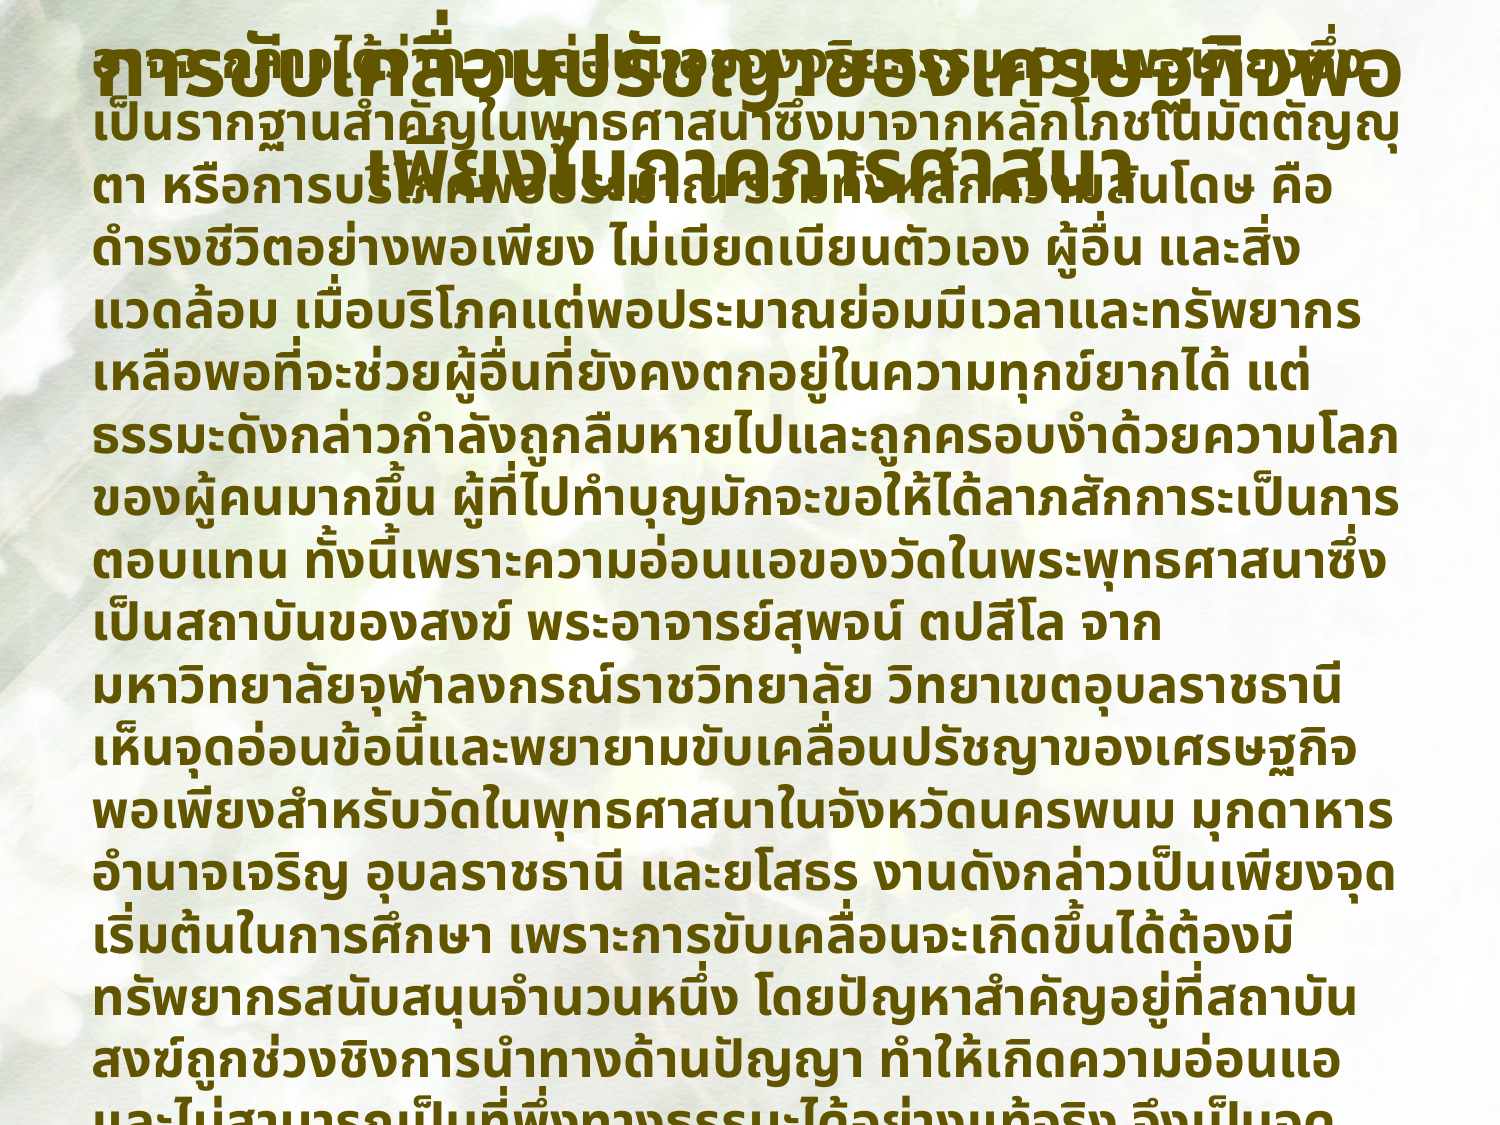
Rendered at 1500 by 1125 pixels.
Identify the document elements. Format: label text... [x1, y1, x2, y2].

text_box อาจจะกล่าวได้ว่าความอ่อนแอของจริยธรรมความพอเพียงซึ่งเป็นรากฐานสำคัญในพุทธศาสนาซึ่งมาจากหลักโภชเนมัตตัญญุตา หรือการบริโภคพอประมาณ รวมทั้งหลักความสันโดษ คือดำรงชีวิตอย่างพอเพียง ไม่เบียดเบียนตัวเอง ผู้อื่น และสิ่งแวดล้อม เมื่อบริโภคแต่พอประมาณย่อมมีเวลาและทรัพยากรเหลือพอที่จะช่วยผู้อื่นที่ยังคงตกอยู่ในความทุกข์ยากได้ แต่ธรรมะดังกล่าวกำลังถูกลืมหายไปและถูกครอบงำด้วยความโลภของผู้คนมากขึ้น ผู้ที่ไปทำบุญมักจะขอให้ได้ลาภสักการะเป็นการตอบแทน ทั้งนี้เพราะความอ่อนแอของวัดในพระพุทธศาสนาซึ่งเป็นสถาบันของสงฆ์ พระอาจารย์สุพจน์ ตปสีโล จากมหาวิทยาลัยจุฬาลงกรณ์ราชวิทยาลัย วิทยาเขตอุบลราชธานี เห็นจุดอ่อนข้อนี้และพยายามขับเคลื่อนปรัชญาของเศรษฐกิจพอเพียงสำหรับวัดในพุทธศาสนาในจังหวัดนครพนม มุกดาหาร อำนาจเจริญ อุบลราชธานี และยโสธร งานดังกล่าวเป็นเพียงจุดเริ่มต้นในการศึกษา เพราะการขับเคลื่อนจะเกิดขึ้นได้ต้องมีทรัพยากรสนับสนุนจำนวนหนึ่ง โดยปัญหาสำคัญอยู่ที่สถาบันสงฆ์ถูกช่วงชิงการนำทางด้านปัญญา ทำให้เกิดความอ่อนแอและไม่สามารถเป็นที่พึ่งทางธรรมะได้อย่างแท้จริง จึงเป็นจุดคานงัดที่สำคัญถ้าประสงค์จะขับเคลื่อนปรัชญาของเศรษฐกิจพอเพียงให้หยั่งรากลึกในสังคมไทยให้มากกว่านี้ [76, 196, 1424, 1106]
text_box การขับเคลื่อนปรัชญาของเศรษฐกิจพอเพียงในภาคการศาสนา [29, 7, 1471, 220]
picture [0, 0, 1500, 1125]
